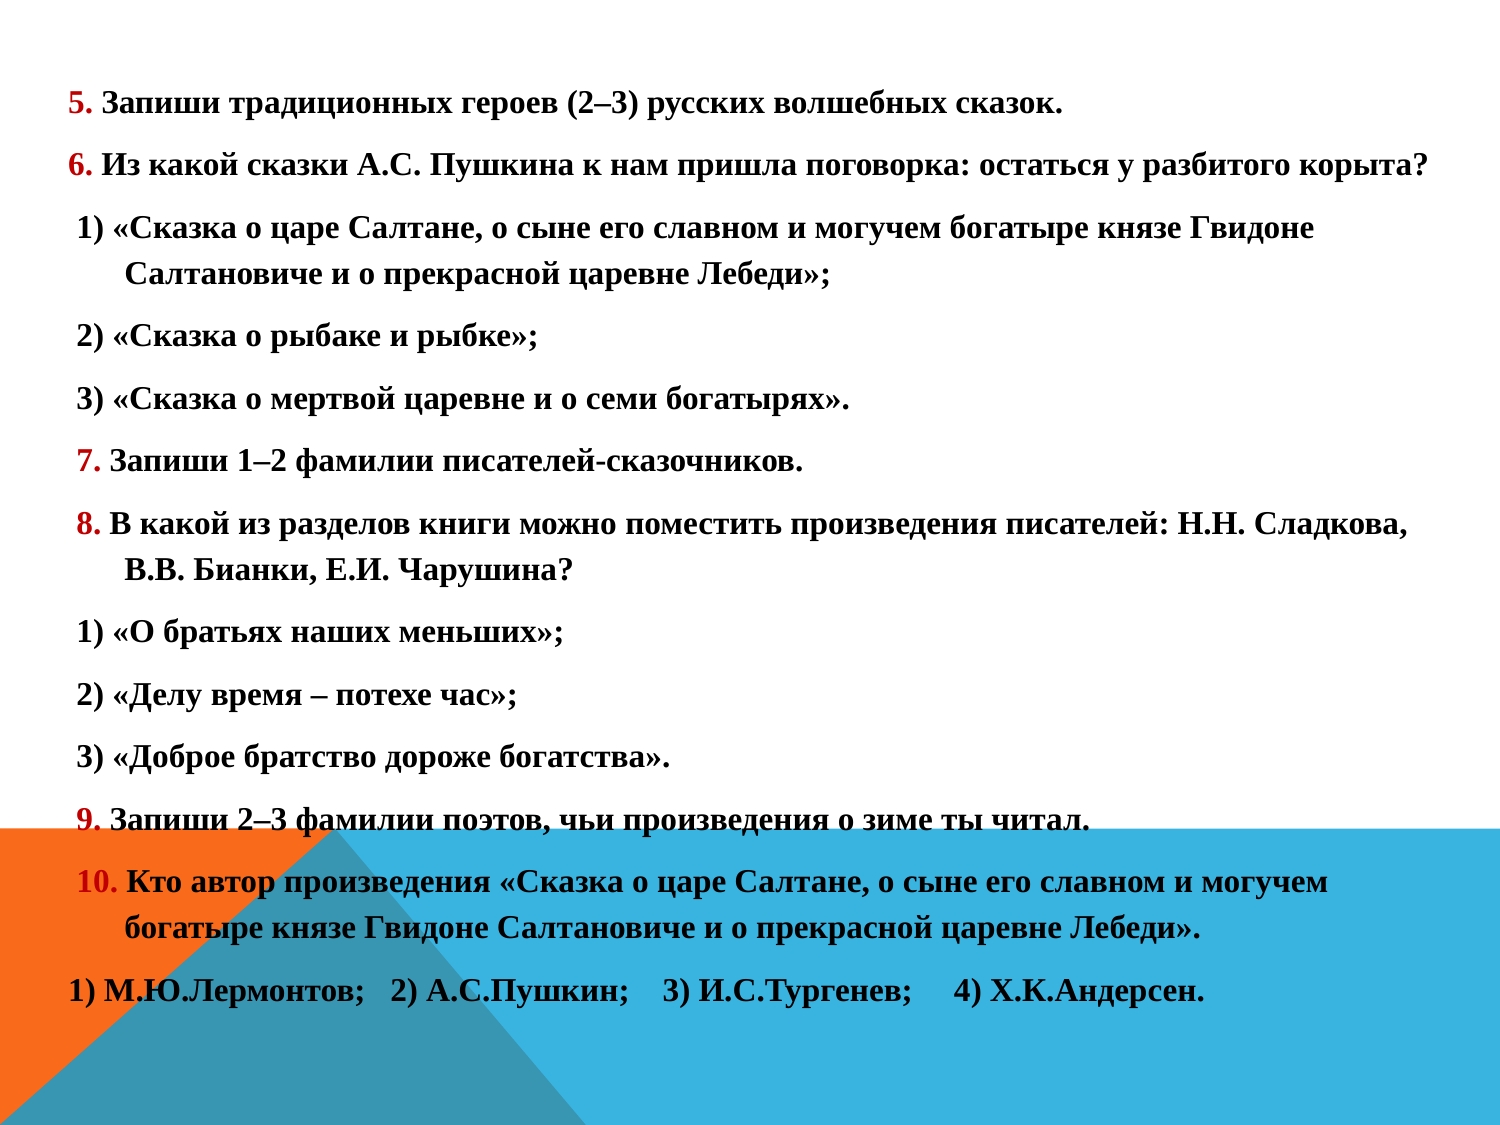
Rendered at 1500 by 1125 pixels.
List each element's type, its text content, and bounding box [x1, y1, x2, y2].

list 5. Запиши традиционных героев (2–3) русских волшебных сказок. 6. Из какой сказки А.С. Пушкина к нам пришла поговорка: остаться у разбитого корыта? 1) «Сказка о царе Салтане, о сыне его славном и могучем богатыре князе Гвидоне Салтановиче и о прекрасной царевне Лебеди»; 2) «Сказка о рыбаке и рыбке»; 3) «Сказка о мертвой царевне и о семи богатырях». 7. Запиши 1–2 фамилии писателей-сказочников. 8. В какой из разделов книги можно поместить произведения писателей: Н.Н. Сладкова, В.В. Бианки, Е.И. Чарушина? 1) «О братьях наших меньших»; 2) «Делу время – потехе час»; 3) «Доброе братство дороже богатства». 9. Запиши 2–3 фамилии поэтов, чьи произведения о зиме ты читал. 10. Кто автор произведения «Сказка о царе Салтане, о сыне его славном и могучем богатыре князе Гвидоне Салтановиче и о прекрасной царевне Лебеди». 1) М.Ю.Лермонтов; 2) А.С.Пушкин; 3) И.С.Тургенев; 4) Х.К.Андерсен. [53, 66, 1447, 1090]
